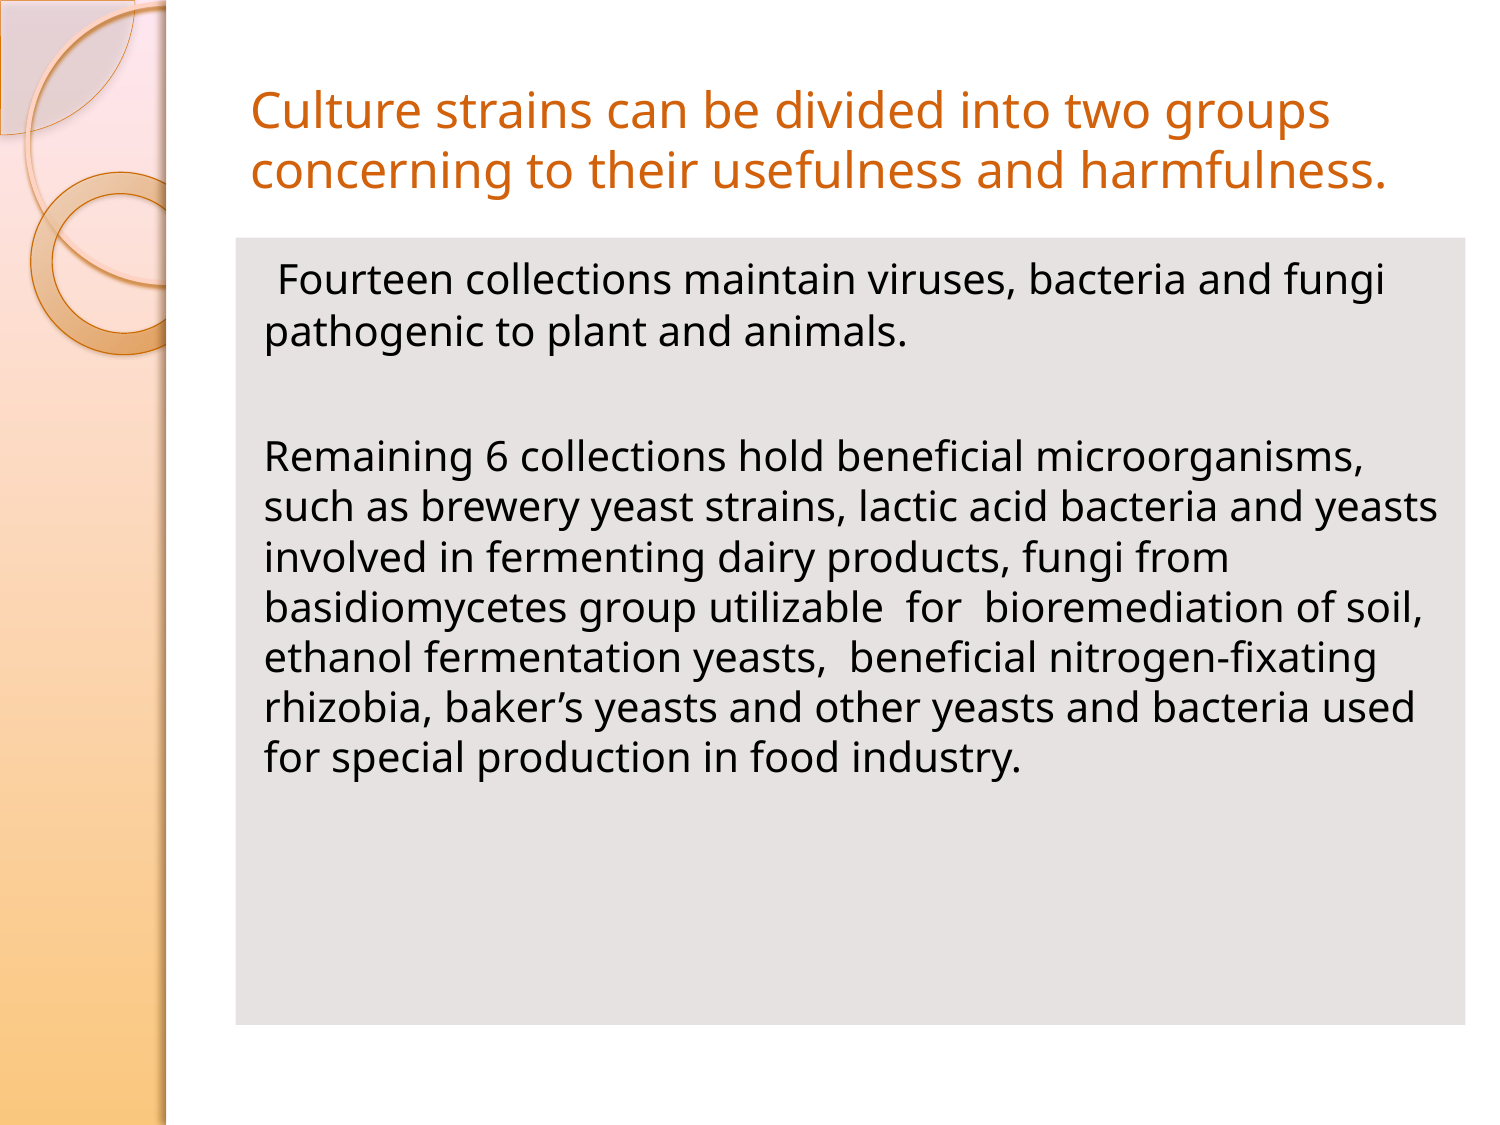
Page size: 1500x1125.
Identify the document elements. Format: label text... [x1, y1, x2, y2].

list Fourteen collections maintain viruses, bacteria and fungi pathogenic to plant and animals. Remaining 6 collections hold beneficial microorganisms, such as brewery yeast strains, lactic acid bacteria and yeasts involved in fermenting dairy products, fungi from basidiomycetes group utilizable for bioremediation of soil, ethanol fermentation yeasts, beneficial nitrogen-fixating rhizobia, baker’s yeasts and other yeasts and bacteria used for special production in food industry. [235, 237, 1466, 1025]
title Culture strains can be divided into two groups concerning to their usefulness and harmfulness. [235, 45, 1466, 233]
